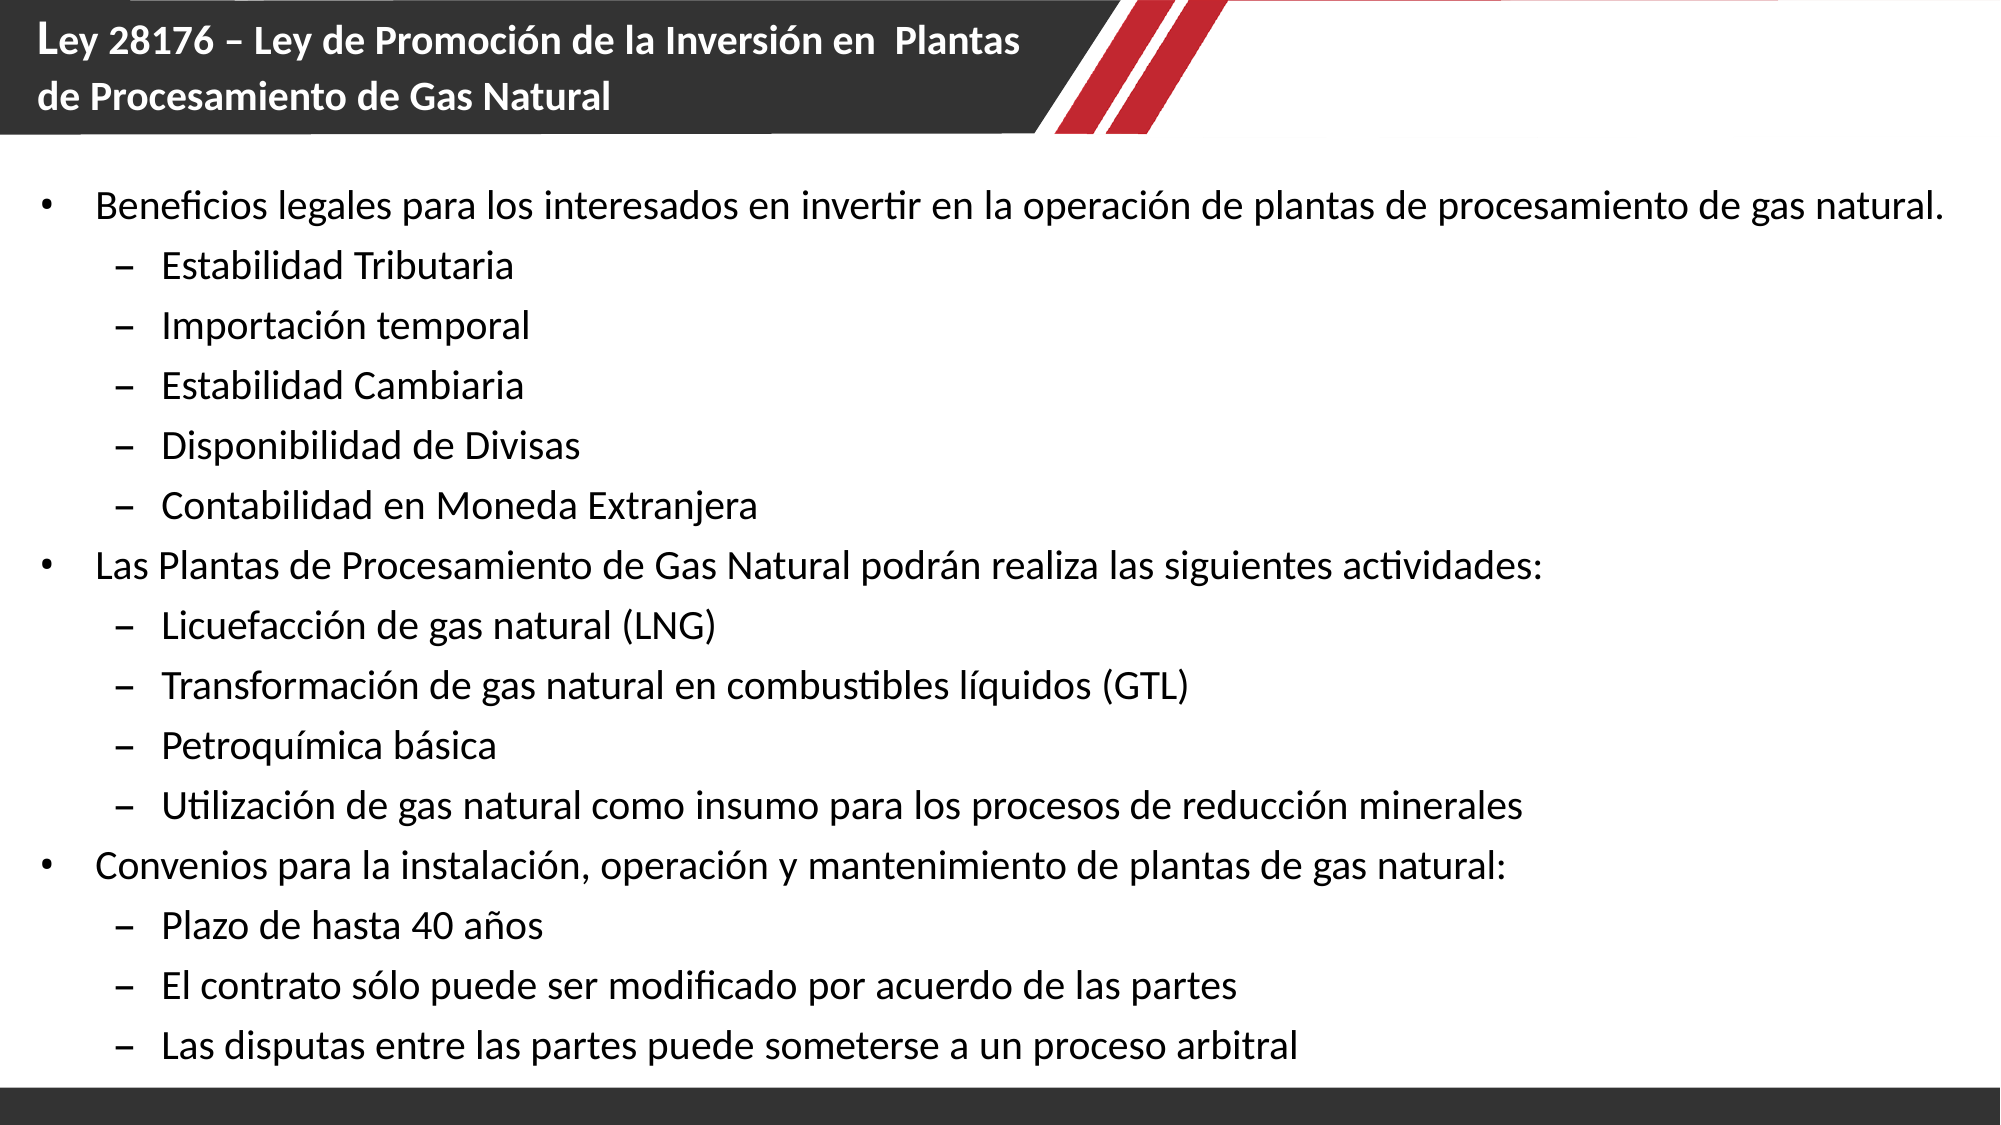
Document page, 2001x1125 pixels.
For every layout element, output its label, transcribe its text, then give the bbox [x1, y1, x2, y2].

title Ley 28176 – Ley de Promoción de la Inversión en Plantas de Procesamiento de Gas Natural [34, 1, 1042, 199]
text_box Beneficios legales para los interesados en invertir en la operación de plantas de procesamiento de gas natural. Estabilidad Tributaria Importación temporal Estabilidad Cambiaria Disponibilidad de Divisas Contabilidad en Moneda Extranjera Las Plantas de Procesamiento de Gas Natural podrán realiza las siguientes actividades: Licuefacción de gas natural (LNG) Transformación de gas natural en combustibles líquidos (GTL) Petroquímica básica Utilización de gas natural como insumo para los procesos de reducción minerales Convenios para la instalación, operación y mantenimiento de plantas de gas natural: Plazo de hasta 40 años El contrato sólo puede ser modificado por acuerdo de las partes Las disputas entre las partes puede someterse a un proceso arbitral [37, 166, 1957, 1069]
picture [1054, 0, 2000, 138]
